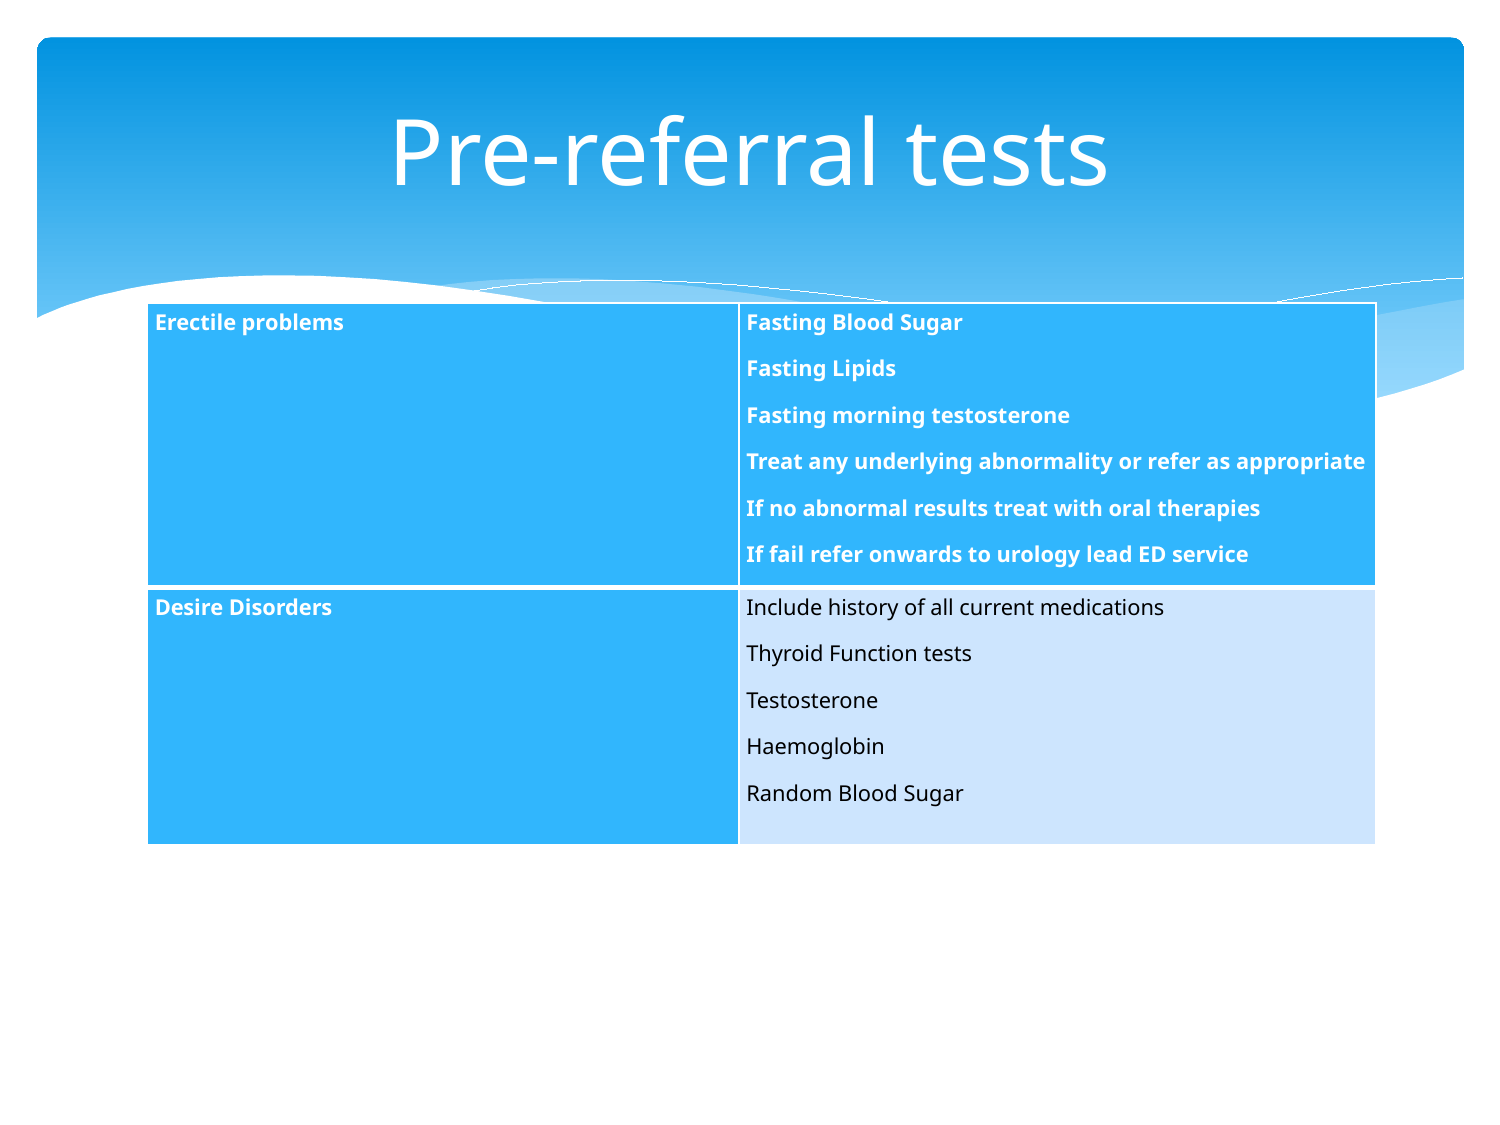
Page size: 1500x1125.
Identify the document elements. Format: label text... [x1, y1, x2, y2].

table_cell Include history of all current medications Thyroid Function tests Testosterone Haemoglobin Random Blood Sugar [740, 590, 1375, 844]
table_header Erectile problems [148, 304, 738, 585]
table_header Fasting Blood Sugar Fasting Lipids Fasting morning testosterone Treat any underlying abnormality or refer as appropriate If no abnormal results treat with oral therapies If fail refer onwards to urology lead ED service [740, 304, 1375, 585]
title Pre-referral tests [75, 78, 1425, 220]
table_cell Desire Disorders [148, 590, 738, 844]
